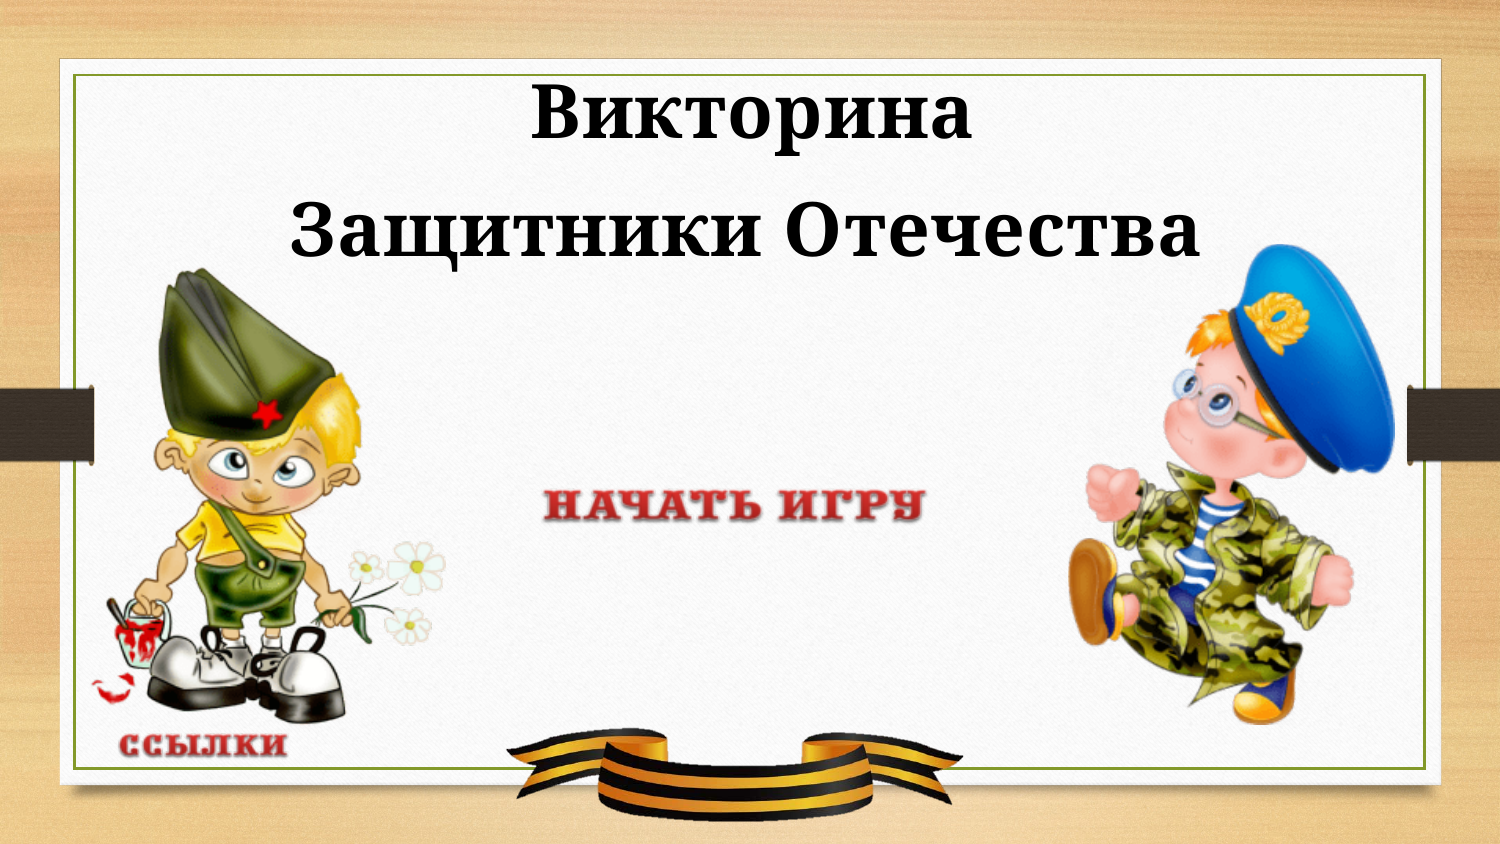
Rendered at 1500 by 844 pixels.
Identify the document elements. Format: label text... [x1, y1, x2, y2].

text_box Защитники Отечества [206, 174, 1287, 279]
picture [0, 0, 1500, 844]
text_box Викторина [212, 55, 1294, 161]
